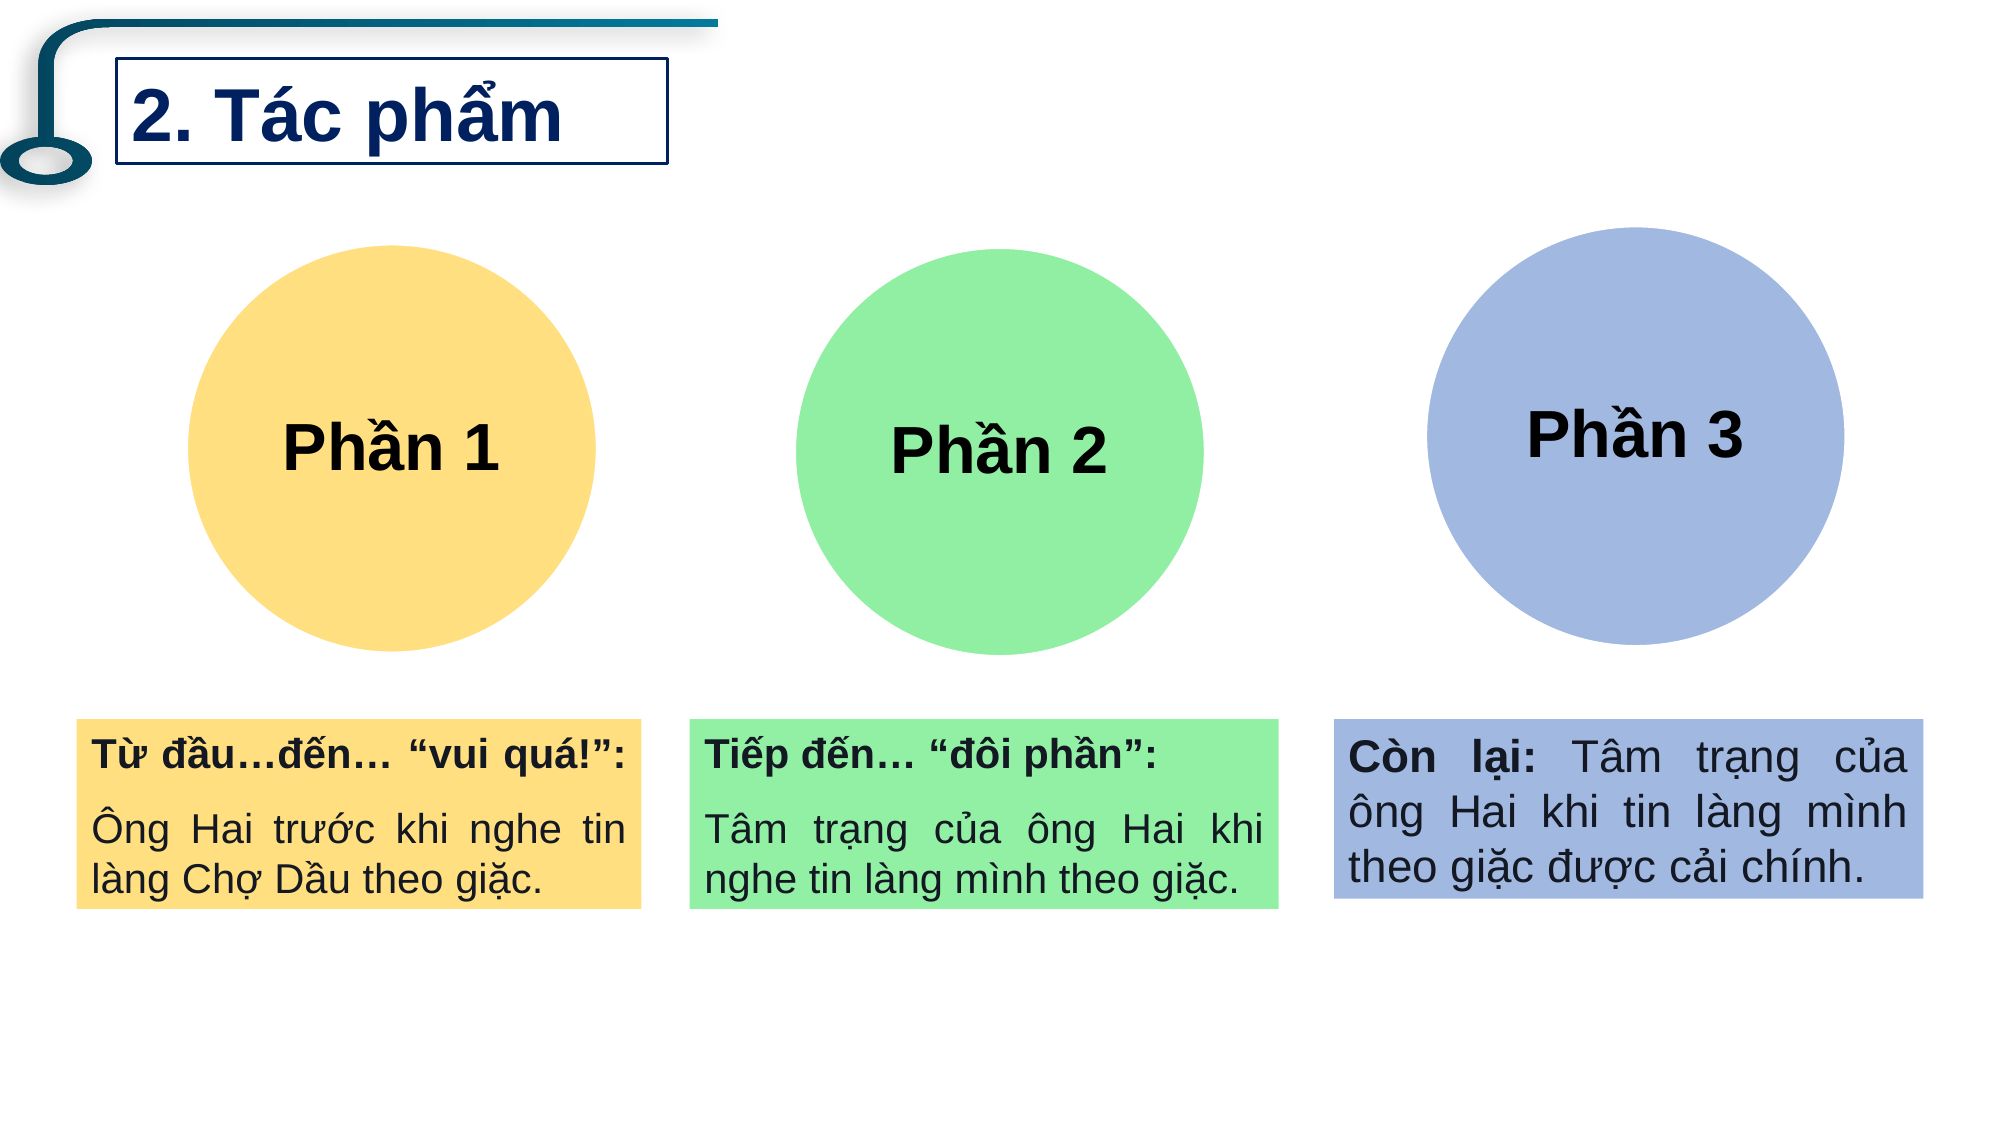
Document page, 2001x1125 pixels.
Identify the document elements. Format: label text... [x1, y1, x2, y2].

text_box 2. Tác phẩm [116, 58, 668, 164]
text_box Tiếp đến… “đôi phần”: Tâm trạng của ông Hai khi nghe tin làng mình theo giặc. [689, 758, 1279, 909]
text_box Còn lại: Tâm trạng của ông Hai khi tin làng mình theo giặc được cải chính. [1334, 719, 1924, 899]
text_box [28, 243, 1846, 758]
text_box [0, 17, 720, 186]
text_box Từ đầu…đến… “vui quá!”: Ông Hai trước khi nghe tin làng Chợ Dầu theo giặc. [76, 758, 642, 909]
